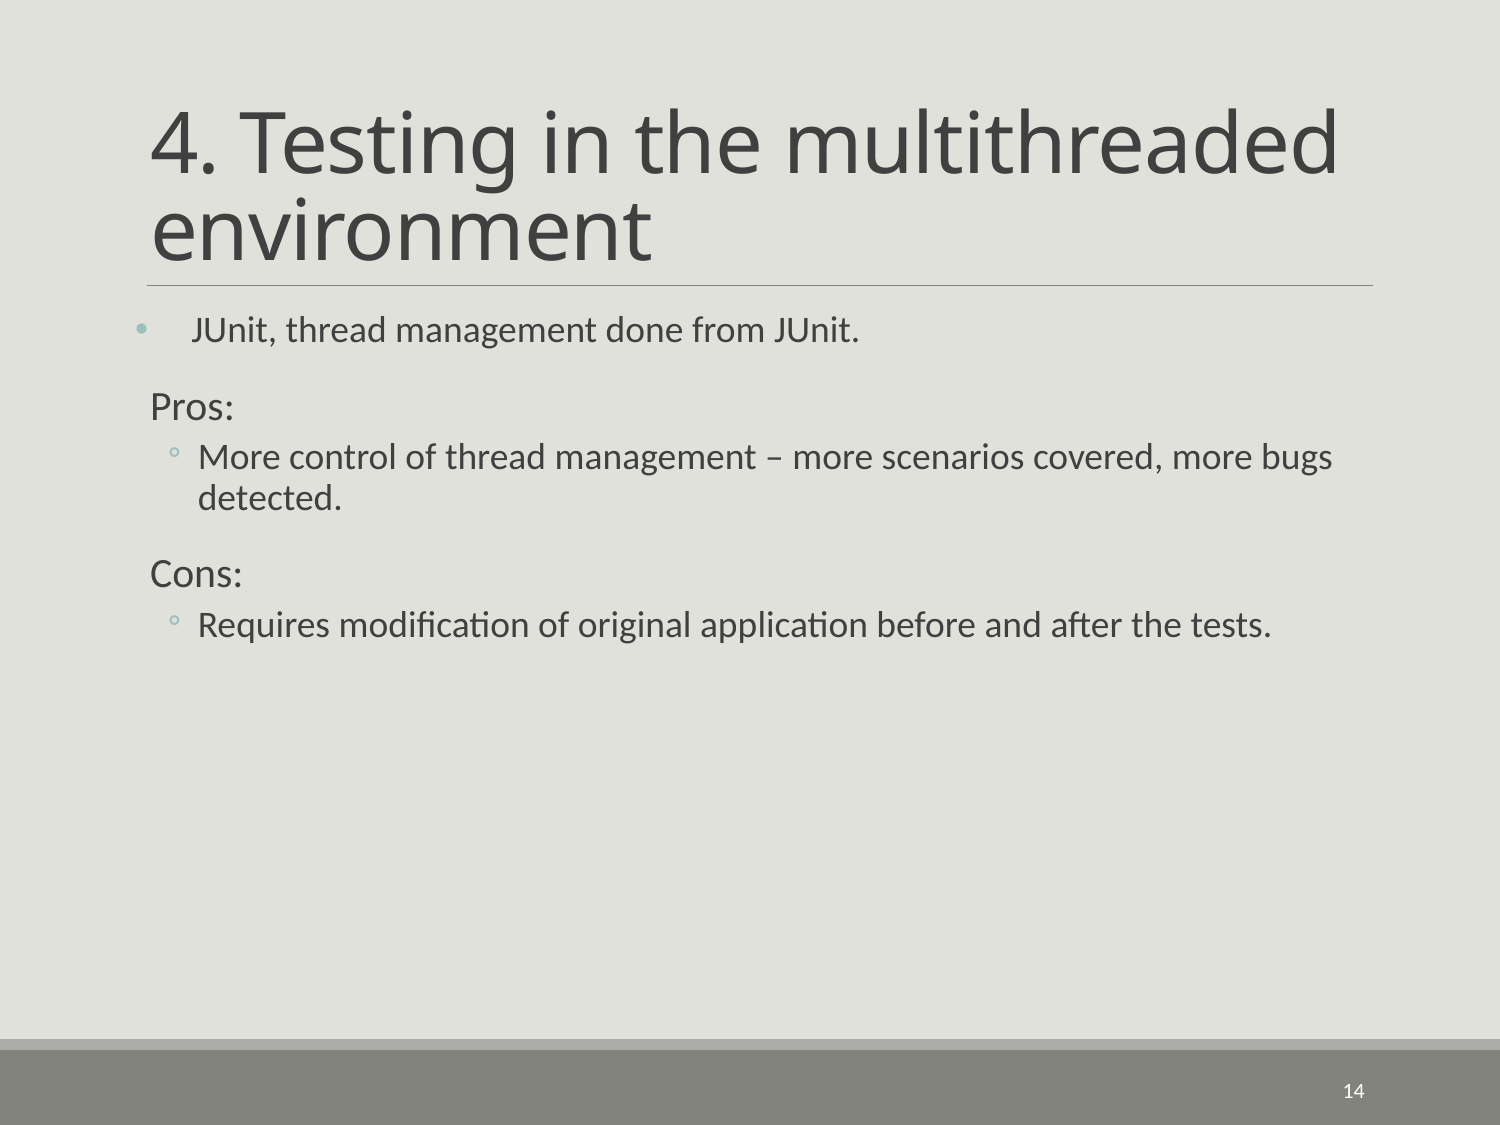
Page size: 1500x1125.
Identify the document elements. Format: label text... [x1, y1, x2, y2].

title 4. Testing in the multithreaded environment [135, 47, 1373, 285]
list JUnit, thread management done from JUnit. Pros: More control of thread management – more scenarios covered, more bugs detected. Cons: Requires modification of original application before and after the tests. [135, 302, 1373, 963]
slide_number 14 [1218, 1059, 1380, 1120]
